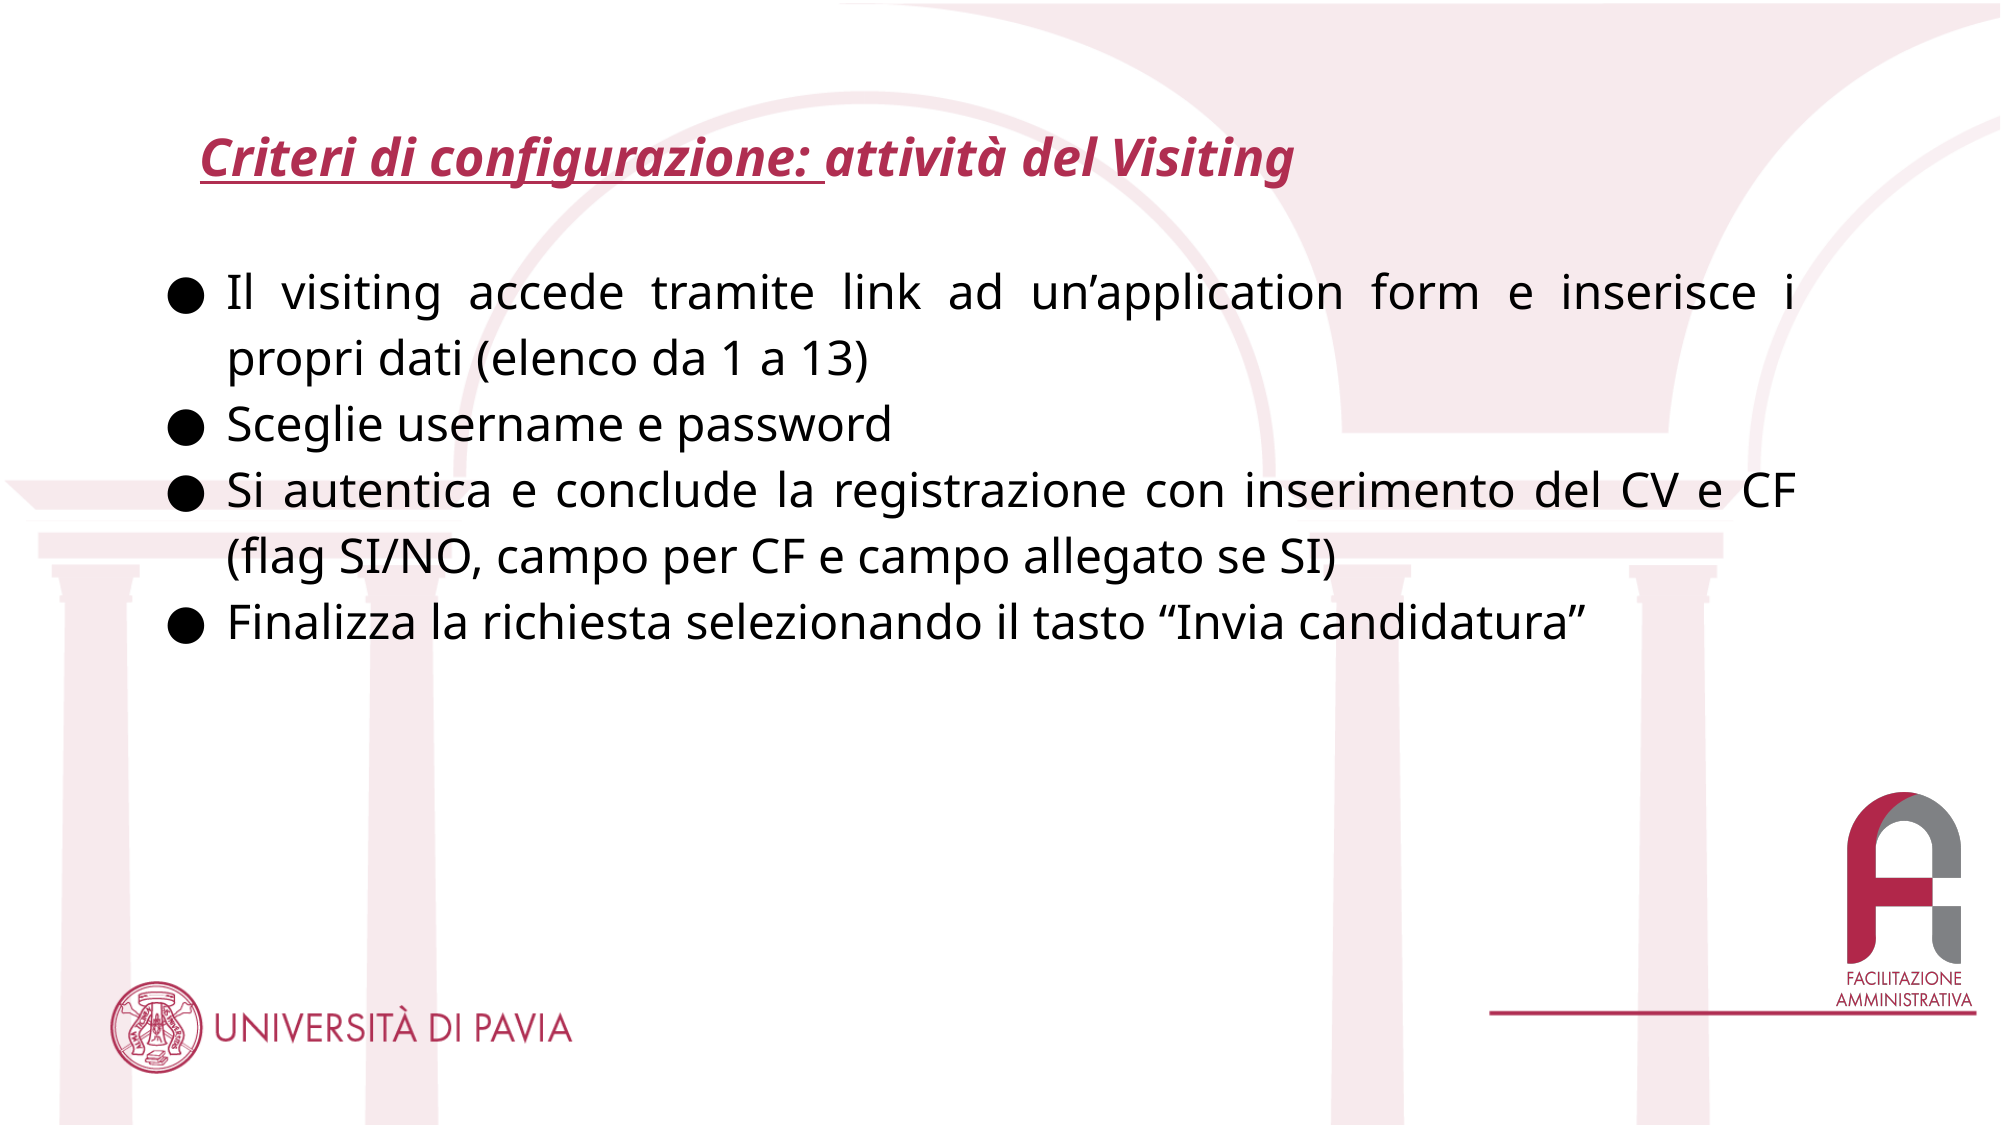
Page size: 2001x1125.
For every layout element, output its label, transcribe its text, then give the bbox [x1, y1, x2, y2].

picture [0, 0, 2001, 1125]
text_box Criteri di configurazione: attività del Visiting [184, 109, 1577, 202]
text_box Il visiting accede tramite link ad un’application form e inserisce i propri dati (elenco da 1 a 13) Sceglie username e password Si autentica e conclude la registrazione con inserimento del CV e CF (flag SI/NO, campo per CF e campo allegato se SI) Finalizza la richiesta selezionando il tasto “Invia candidatura” [136, 237, 1814, 932]
